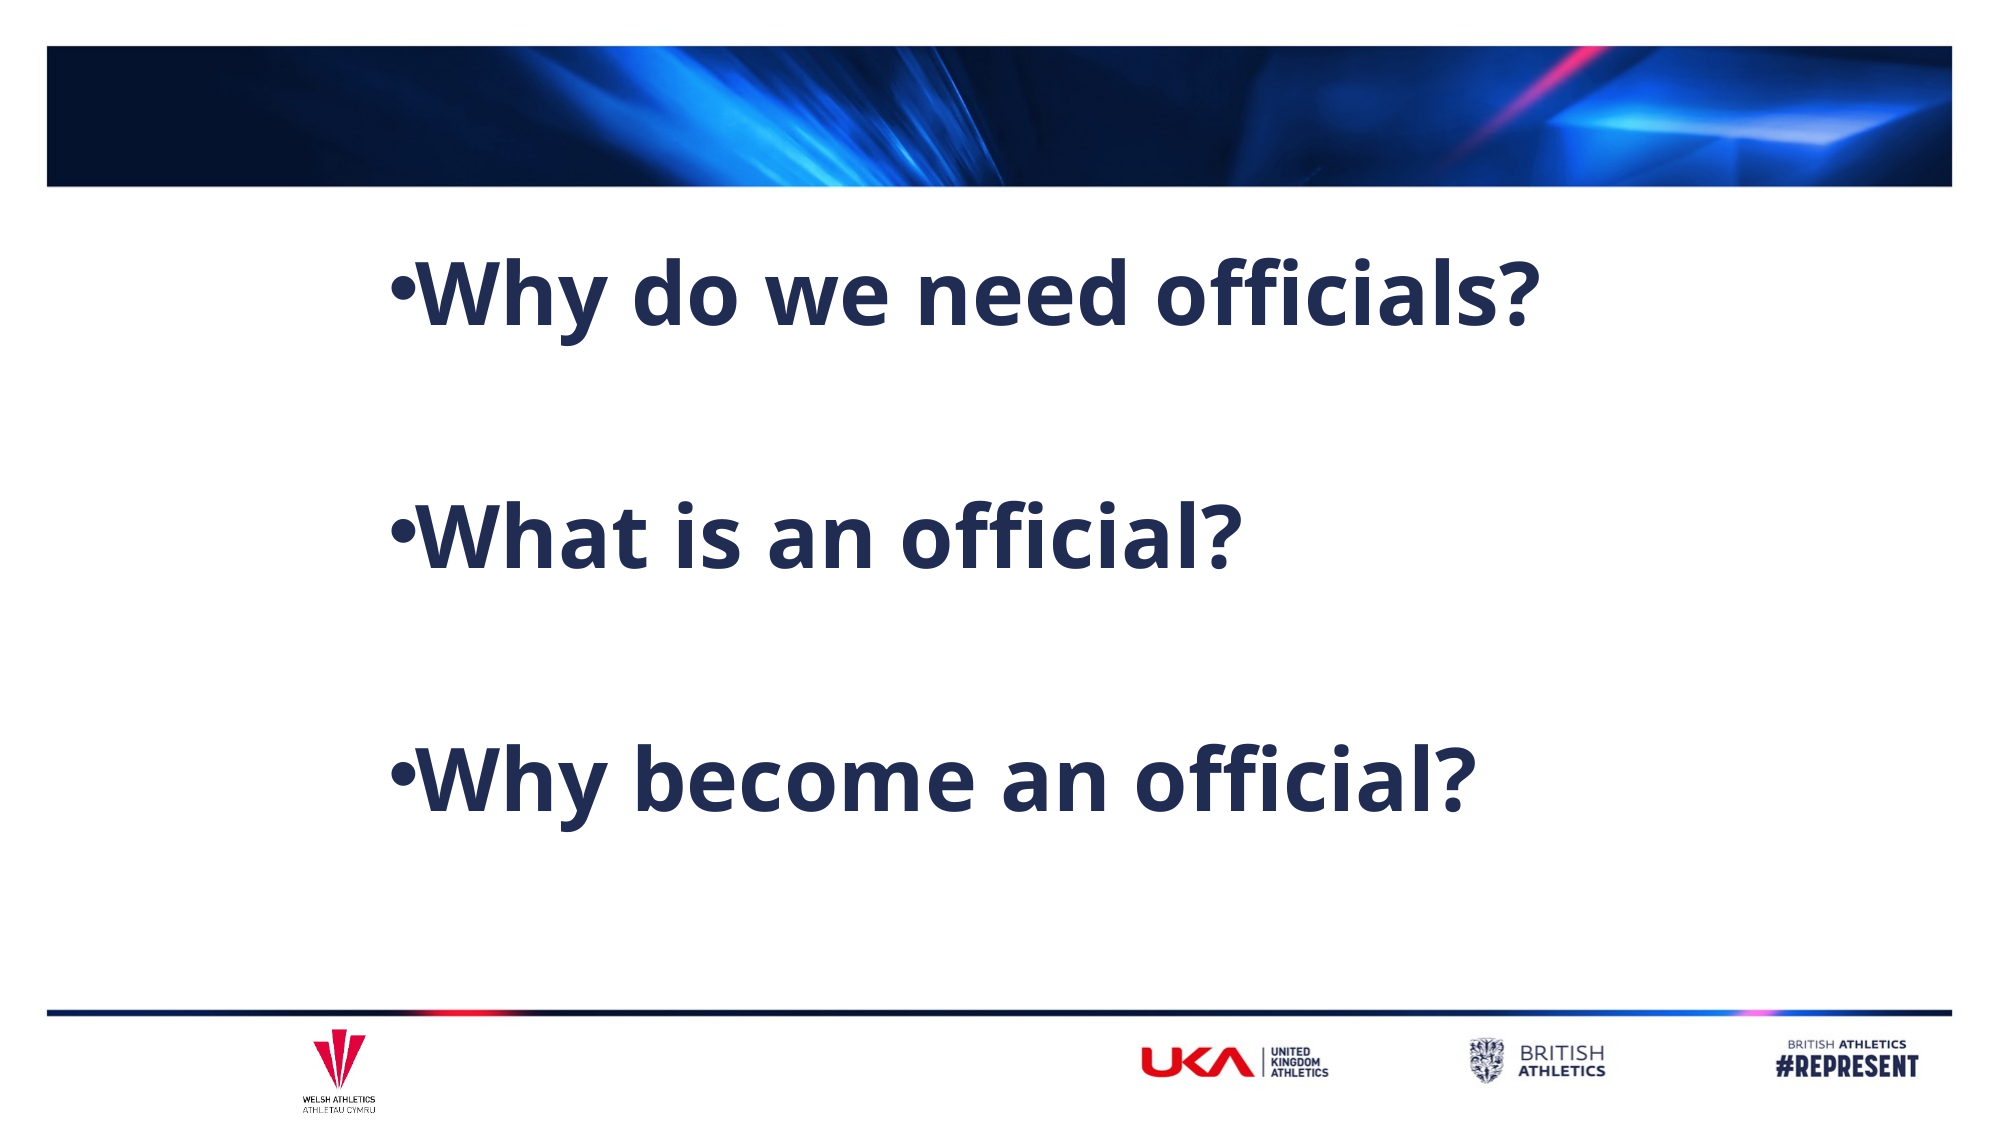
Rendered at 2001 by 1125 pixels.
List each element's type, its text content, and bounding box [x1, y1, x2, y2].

picture [0, 0, 1999, 1125]
text_box Why do we need officials? What is an official? Why become an official? [373, 231, 1708, 851]
